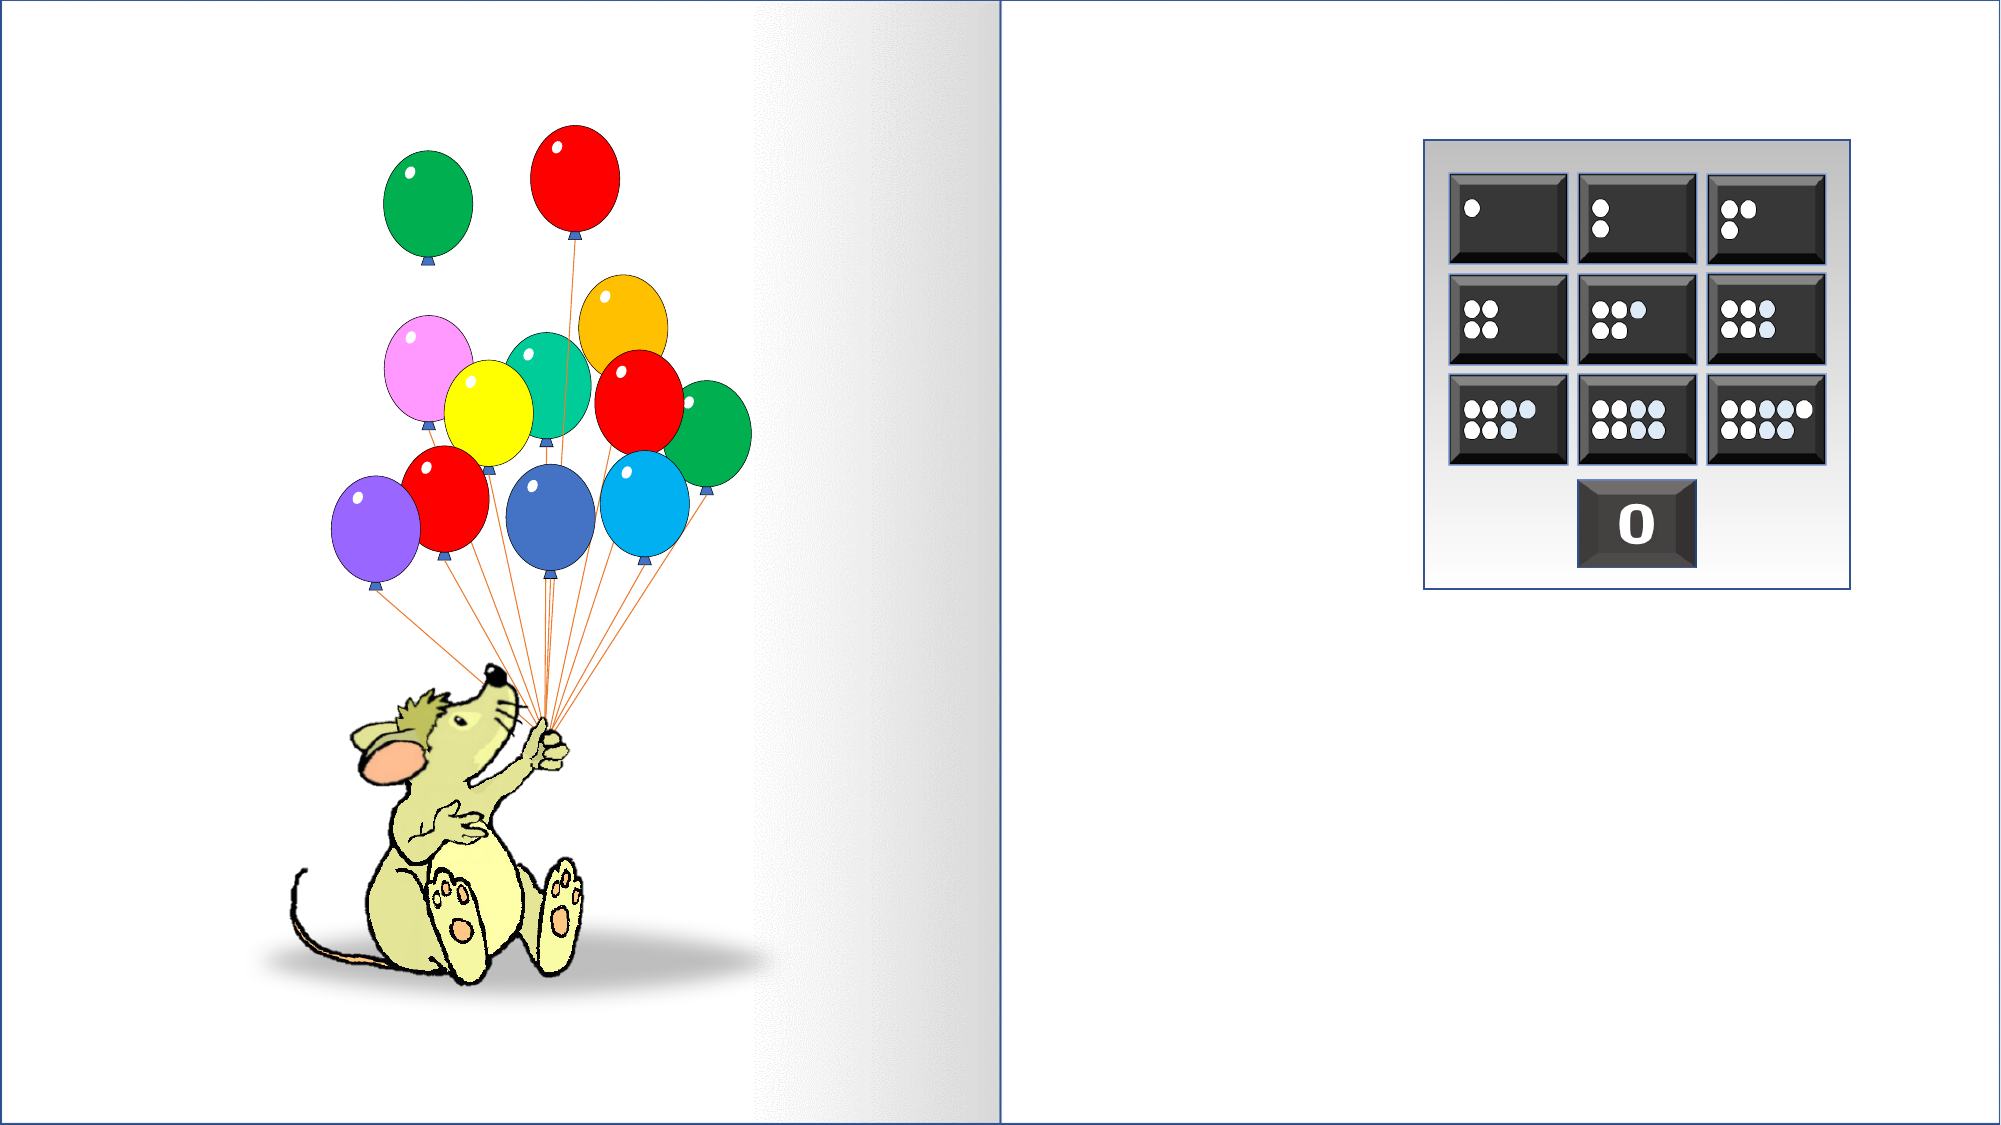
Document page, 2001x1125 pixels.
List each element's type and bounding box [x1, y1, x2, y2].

text_box [620, 349, 684, 450]
text_box [505, 464, 596, 645]
text_box [384, 315, 530, 475]
text_box [530, 125, 620, 645]
text_box [444, 360, 530, 445]
text_box [399, 445, 530, 475]
text_box [620, 274, 668, 349]
text_box [213, 645, 821, 1015]
text_box [620, 450, 690, 645]
picture [0, 0, 2001, 1125]
text_box [684, 380, 752, 645]
text_box [383, 150, 473, 266]
text_box [331, 475, 505, 645]
text_box [1423, 139, 1850, 590]
